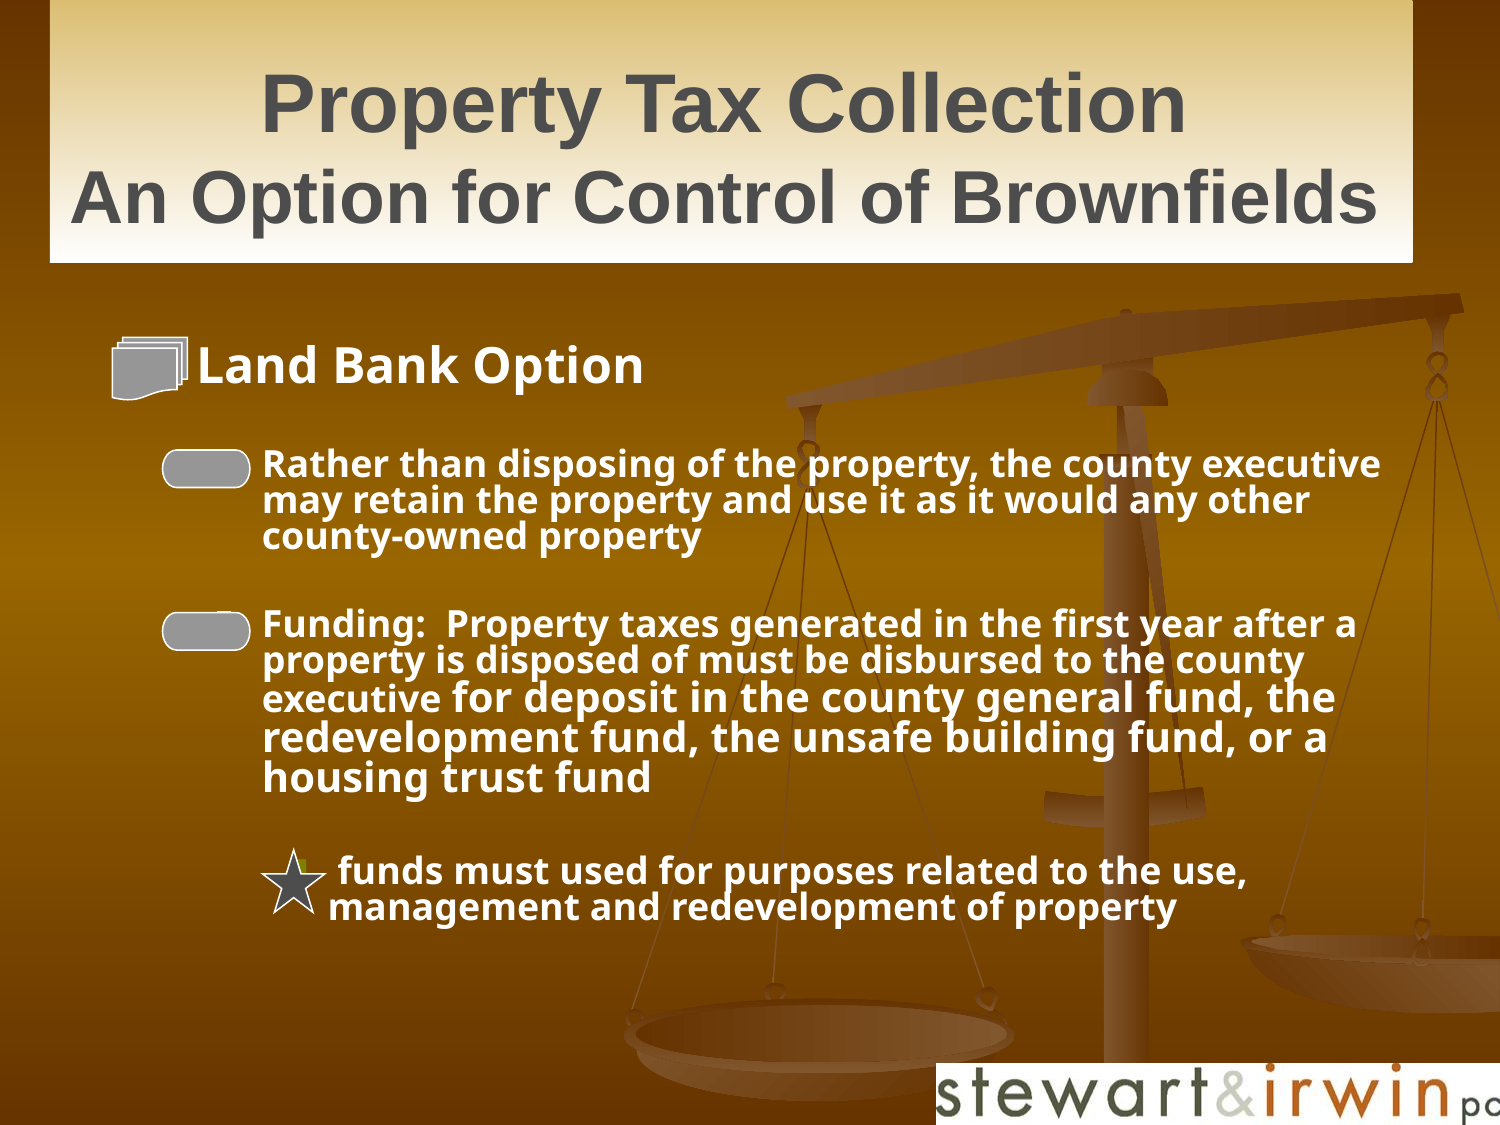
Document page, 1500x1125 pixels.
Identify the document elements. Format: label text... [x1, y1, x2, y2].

picture [935, 1063, 1500, 1125]
text_box [262, 849, 325, 913]
text_box [162, 450, 250, 488]
title Property Tax Collection An Option for Control of Brownfields [49, 49, 1401, 238]
text_box [112, 337, 188, 400]
text_box [49, 0, 1413, 263]
list Land Bank Option Rather than disposing of the property, the county executive may retain the property and use it as it would any other county-owned property Funding: Property taxes generated in the first year after a property is disposed of must be disbursed to the county executive for deposit in the county general fund, the redevelopment fund, the unsafe building fund, or a housing trust fund funds must used for purposes related to the use, management and redevelopment of property [124, 337, 1438, 1001]
text_box [162, 612, 250, 651]
